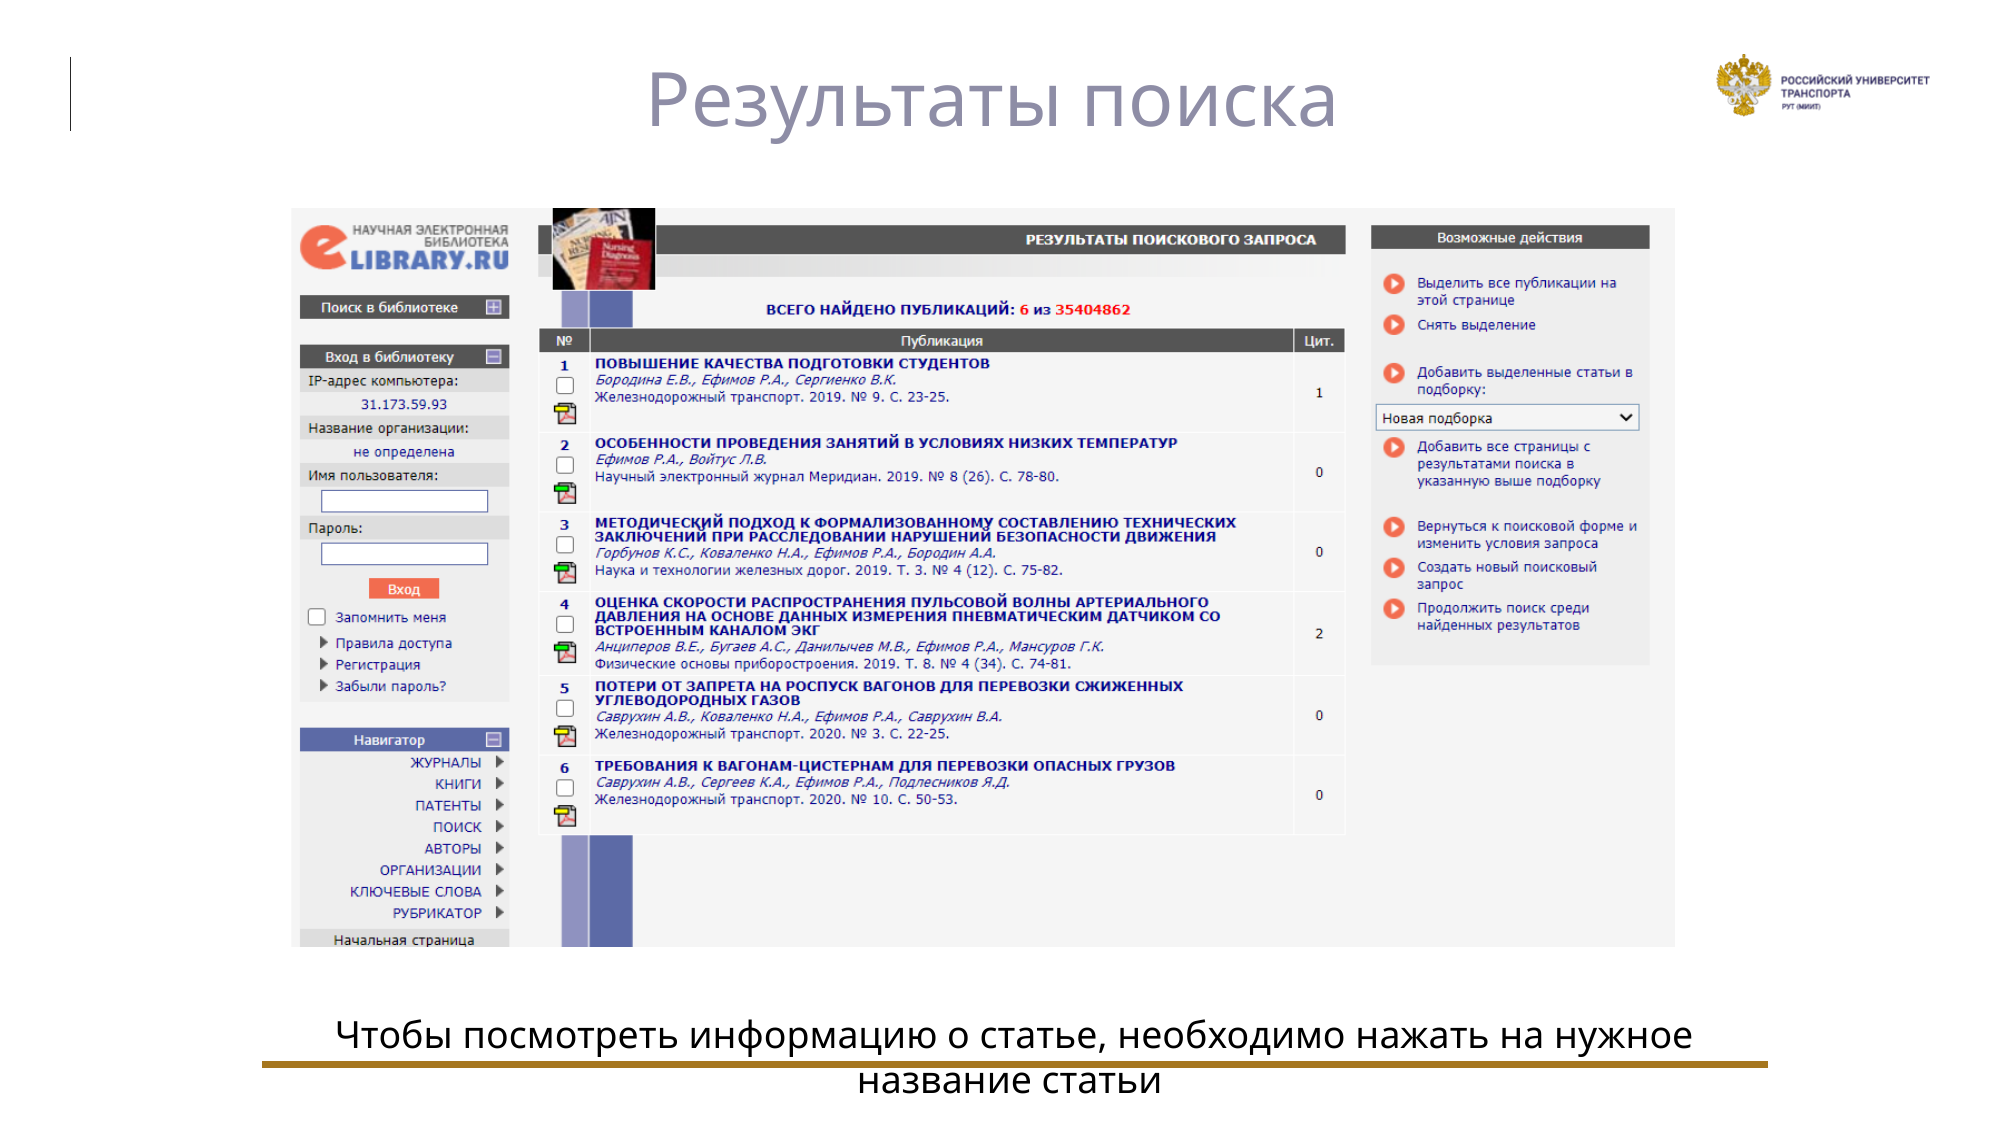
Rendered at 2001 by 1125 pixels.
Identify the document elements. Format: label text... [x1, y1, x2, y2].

title Результаты поиска [542, 60, 1443, 144]
text_box Чтобы посмотреть информацию о статье, необходимо нажать на нужное название статьи [232, 1003, 1798, 1109]
picture [291, 208, 1675, 947]
picture [1716, 54, 1930, 117]
